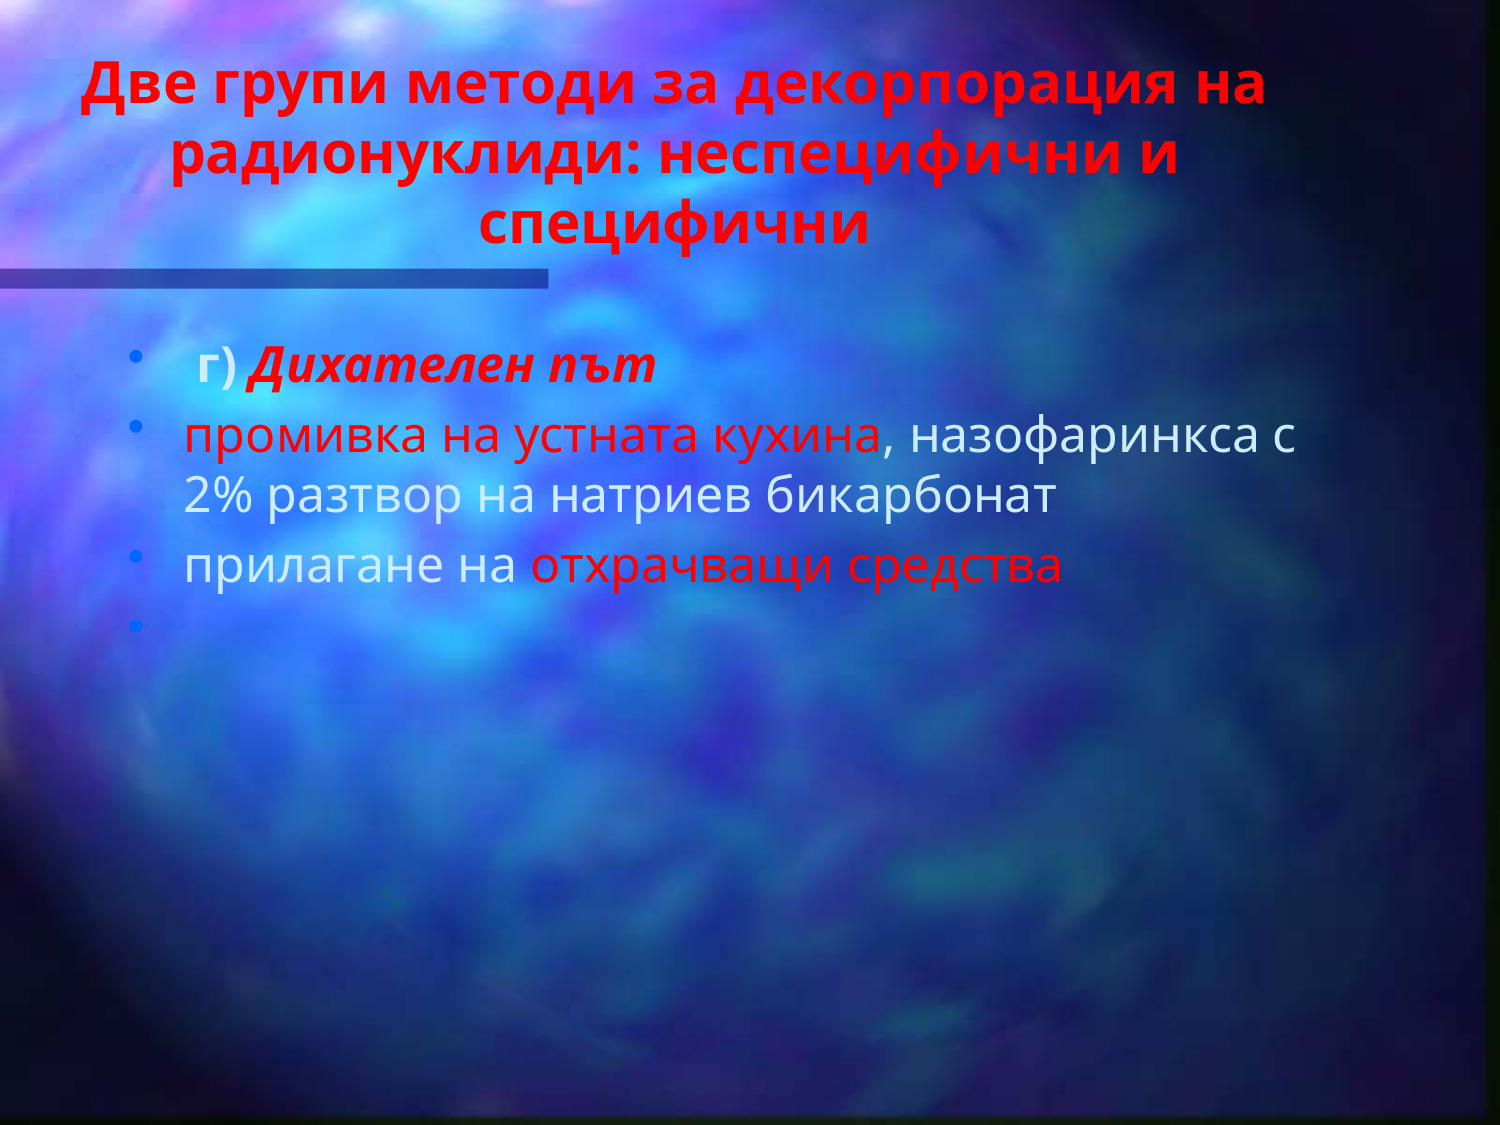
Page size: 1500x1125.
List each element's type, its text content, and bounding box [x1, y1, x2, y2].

picture [0, 0, 1500, 1125]
title Две групи методи за декорпорация на радионуклиди: неспецифични и специфични [37, 74, 1313, 263]
list г) Дихателен път промивка на устната кухина, назофаринкса с 2% разтвор на натриев бикарбонат прилагане на отхрачващи средства [112, 324, 1388, 1001]
